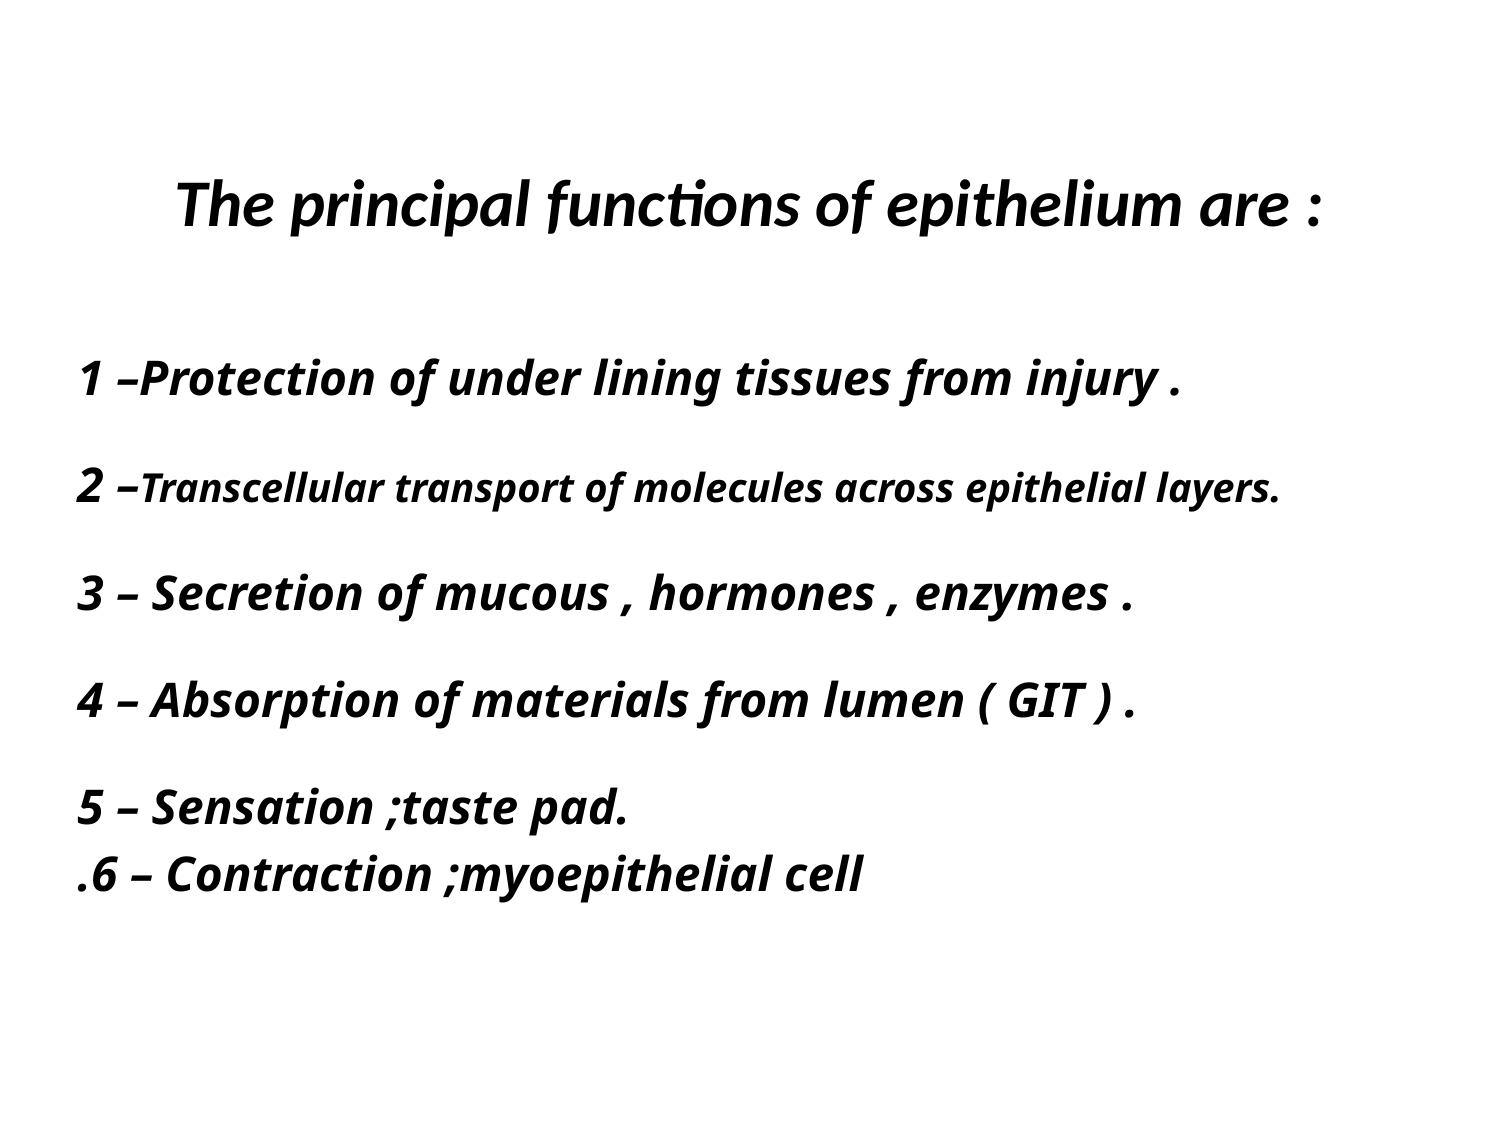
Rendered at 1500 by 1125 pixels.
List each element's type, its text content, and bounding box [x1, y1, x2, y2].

subtitle 1 –Protection of under lining tissues from injury . 2 –Transcellular transport of molecules across epithelial layers. 3 – Secretion of mucous , hormones , enzymes . 4 – Absorption of materials from lumen ( GIT ) . 5 – Sensation ;taste pad. .6 – Contraction ;myoepithelial cell [62, 299, 1463, 925]
title The principal functions of epithelium are : [112, 112, 1388, 288]
